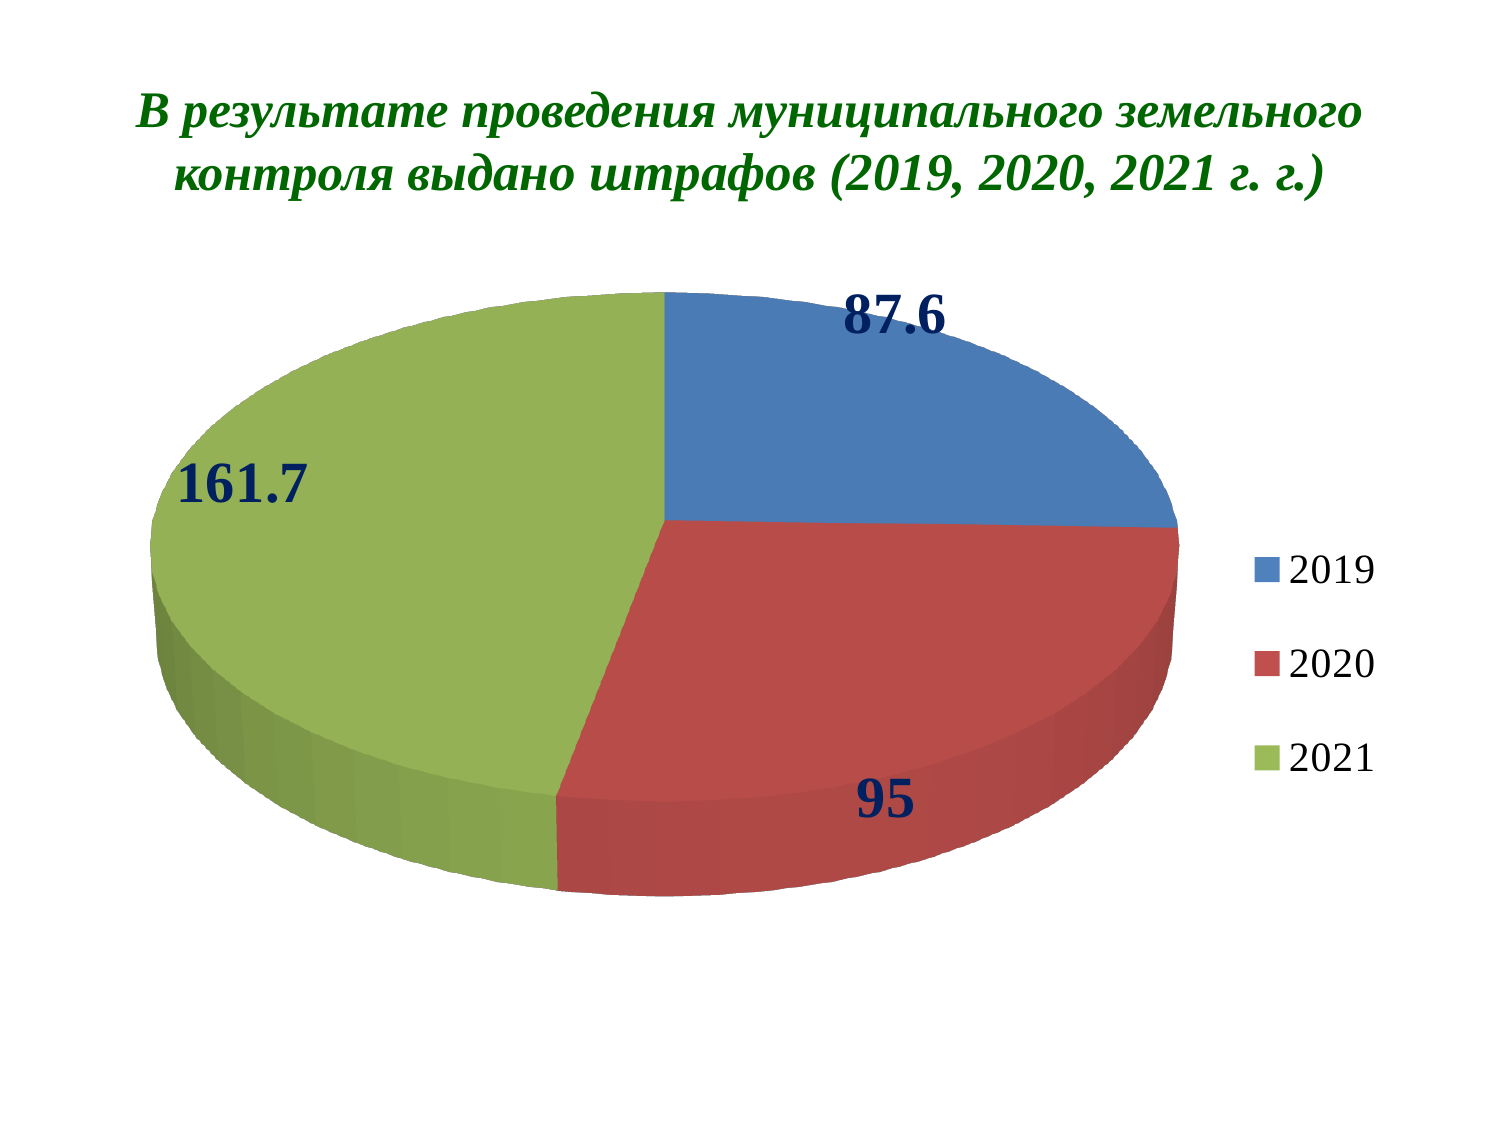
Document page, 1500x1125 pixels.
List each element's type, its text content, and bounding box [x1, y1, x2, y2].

chart [64, 184, 1426, 1006]
title В результате проведения муниципального земельного контроля выдано штрафов (2019, 2020, 2021 г. г.) [75, 45, 1425, 183]
